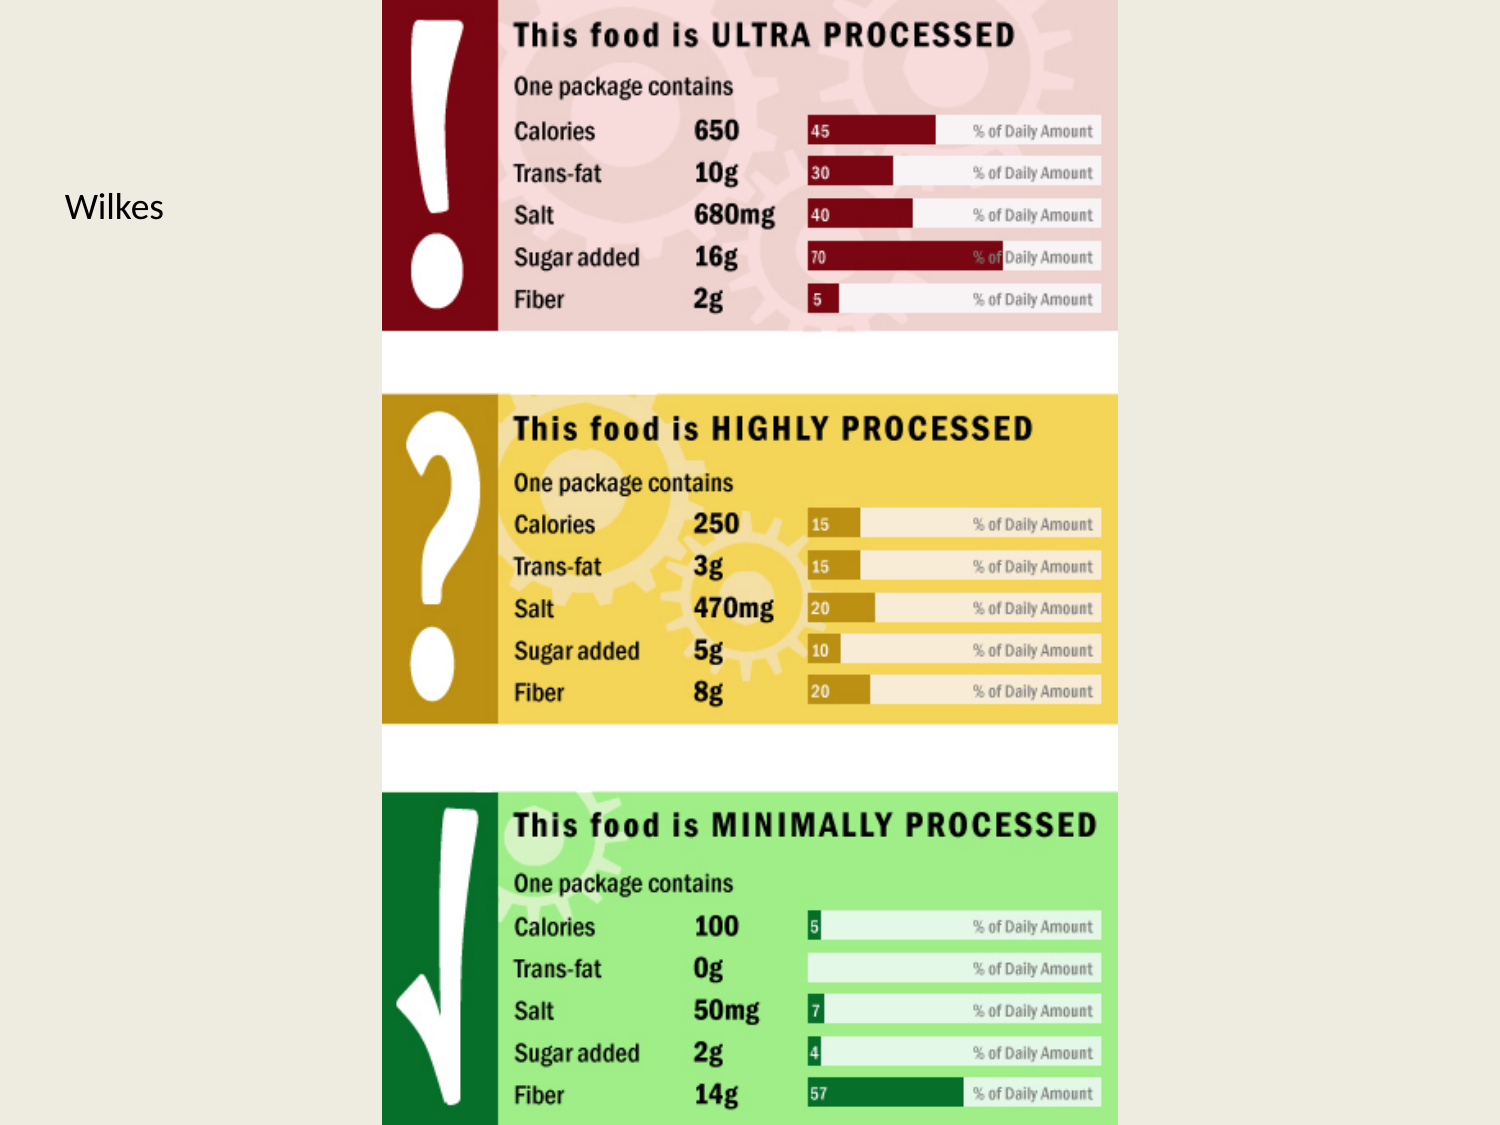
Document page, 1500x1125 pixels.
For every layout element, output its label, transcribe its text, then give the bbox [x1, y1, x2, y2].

text_box Wilkes [50, 174, 377, 235]
picture [382, 0, 1118, 1125]
